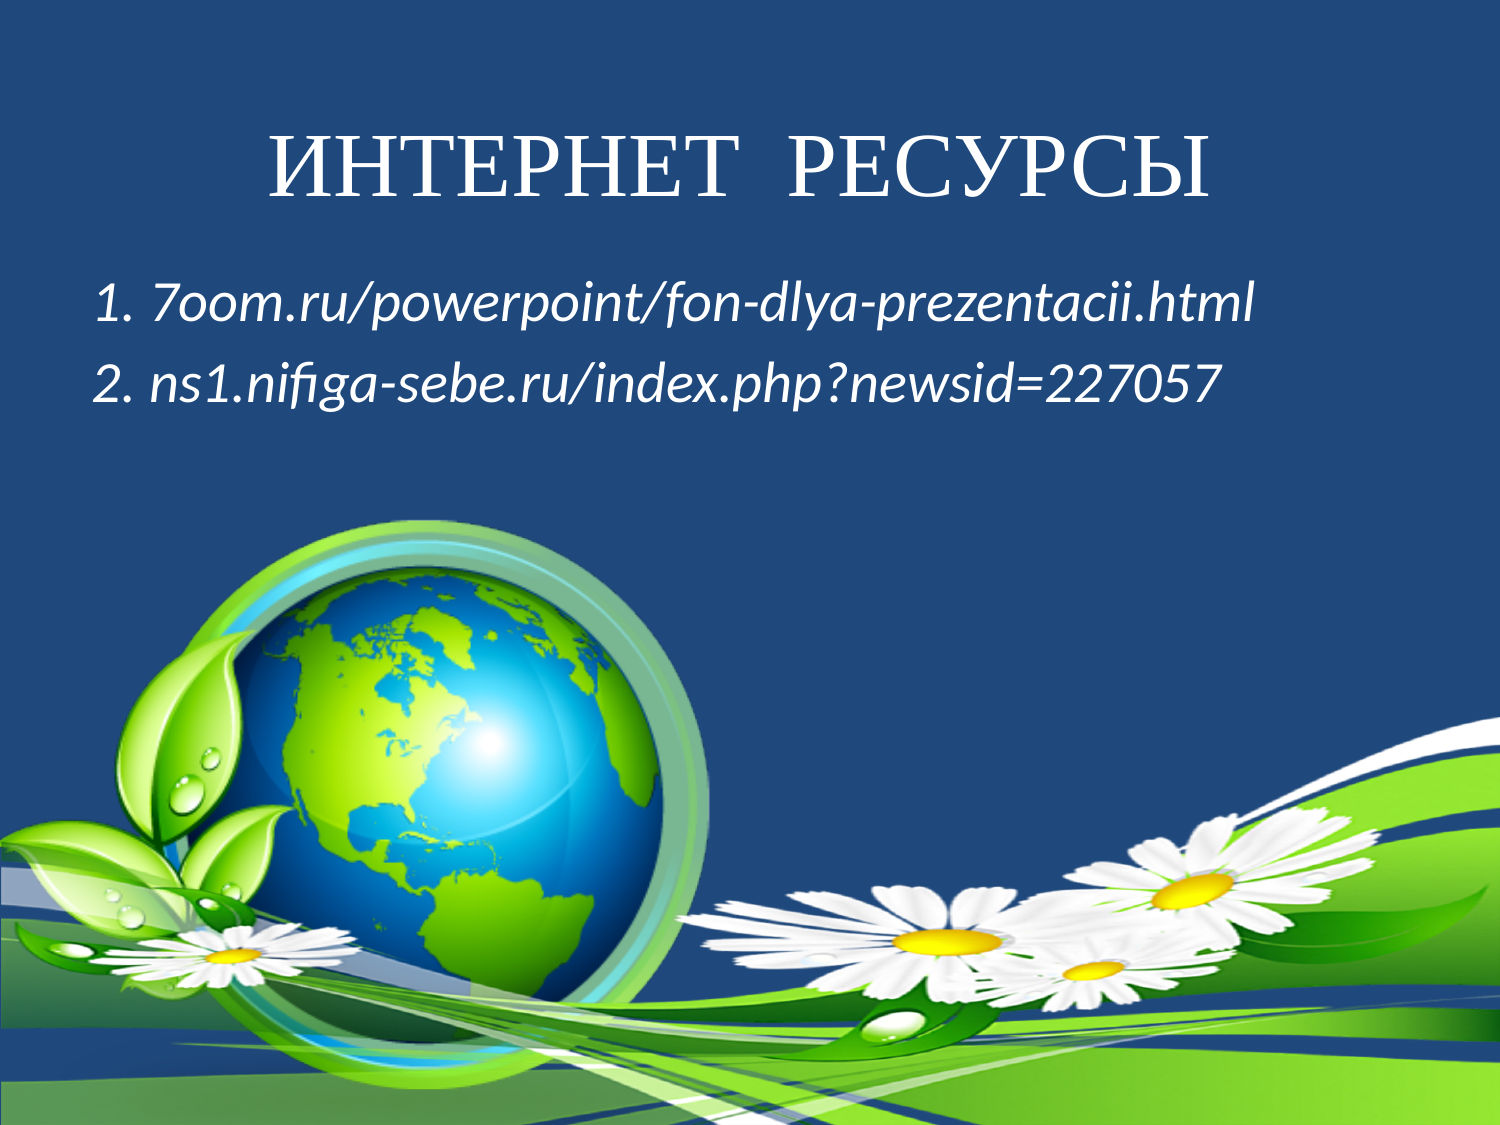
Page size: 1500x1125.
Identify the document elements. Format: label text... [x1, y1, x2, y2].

list 1. 7oom.ru/powerpoint/fon-dlya-prezentacii.html 2. ns1.nifiga-sebe.ru/index.php?newsid=227057 [76, 255, 1427, 714]
title ИНТЕРНЕТ РЕСУРСЫ [64, 66, 1415, 254]
picture [0, 514, 1500, 1125]
